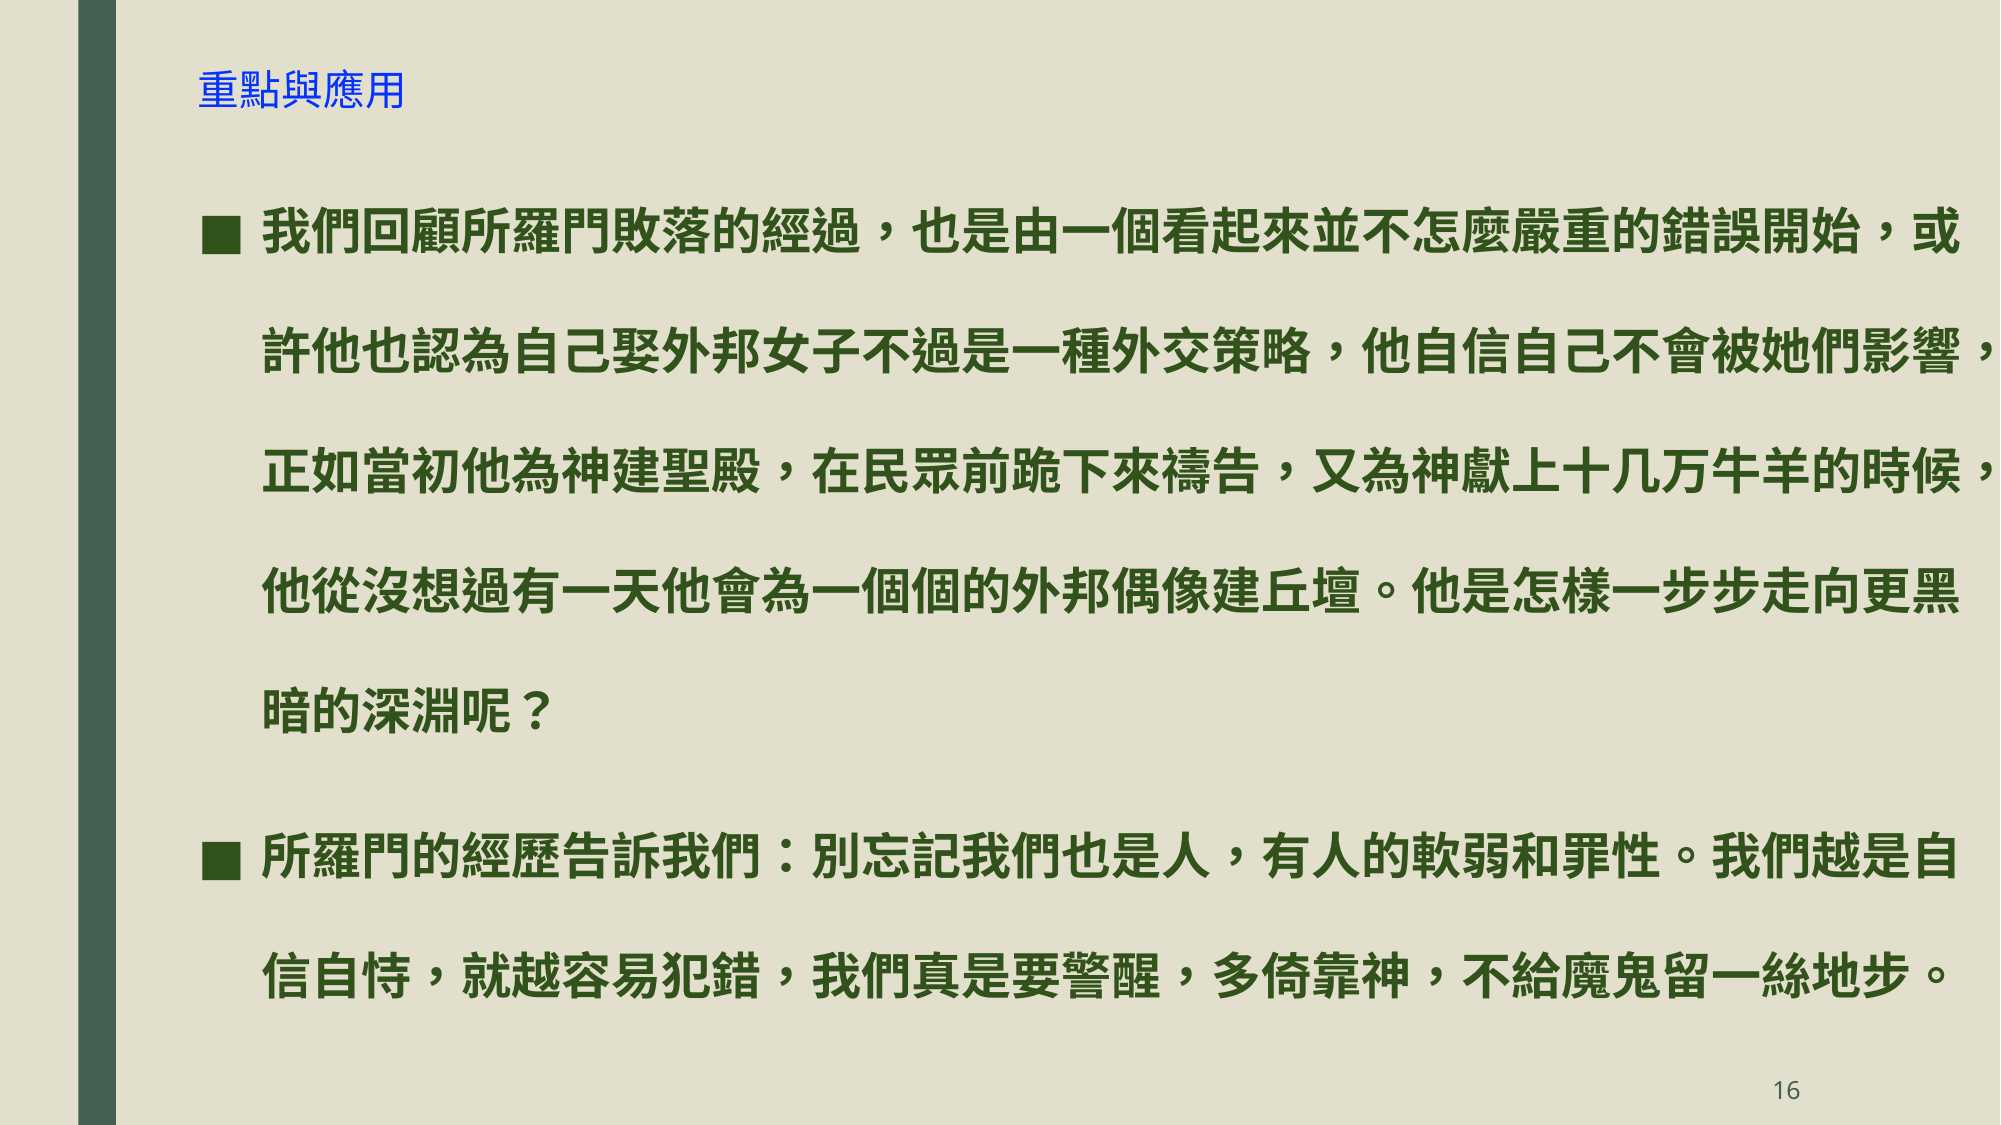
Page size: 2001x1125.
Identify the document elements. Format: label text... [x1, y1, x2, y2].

list 重點與應用 我們回顧所羅門敗落的經過，也是由一個看起來並不怎麼嚴重的錯誤開始，或許他也認為自己娶外邦女子不過是一種外交策略，他自信自己不會被她們影響，正如當初他為神建聖殿，在民眾前跪下來禱告，又為神獻上十几万牛羊的時候，他從沒想過有一天他會為一個個的外邦偶像建丘壇。他是怎樣一步步走向更黑暗的深淵呢？ 所羅門的經歷告訴我們：別忘記我們也是人，有人的軟弱和罪性。我們越是自信自恃，就越容易犯錯，我們真是要警醒，多倚靠神，不給魔鬼留一絲地步。 [182, 60, 2000, 1125]
slide_number 16 [1553, 1058, 1816, 1125]
